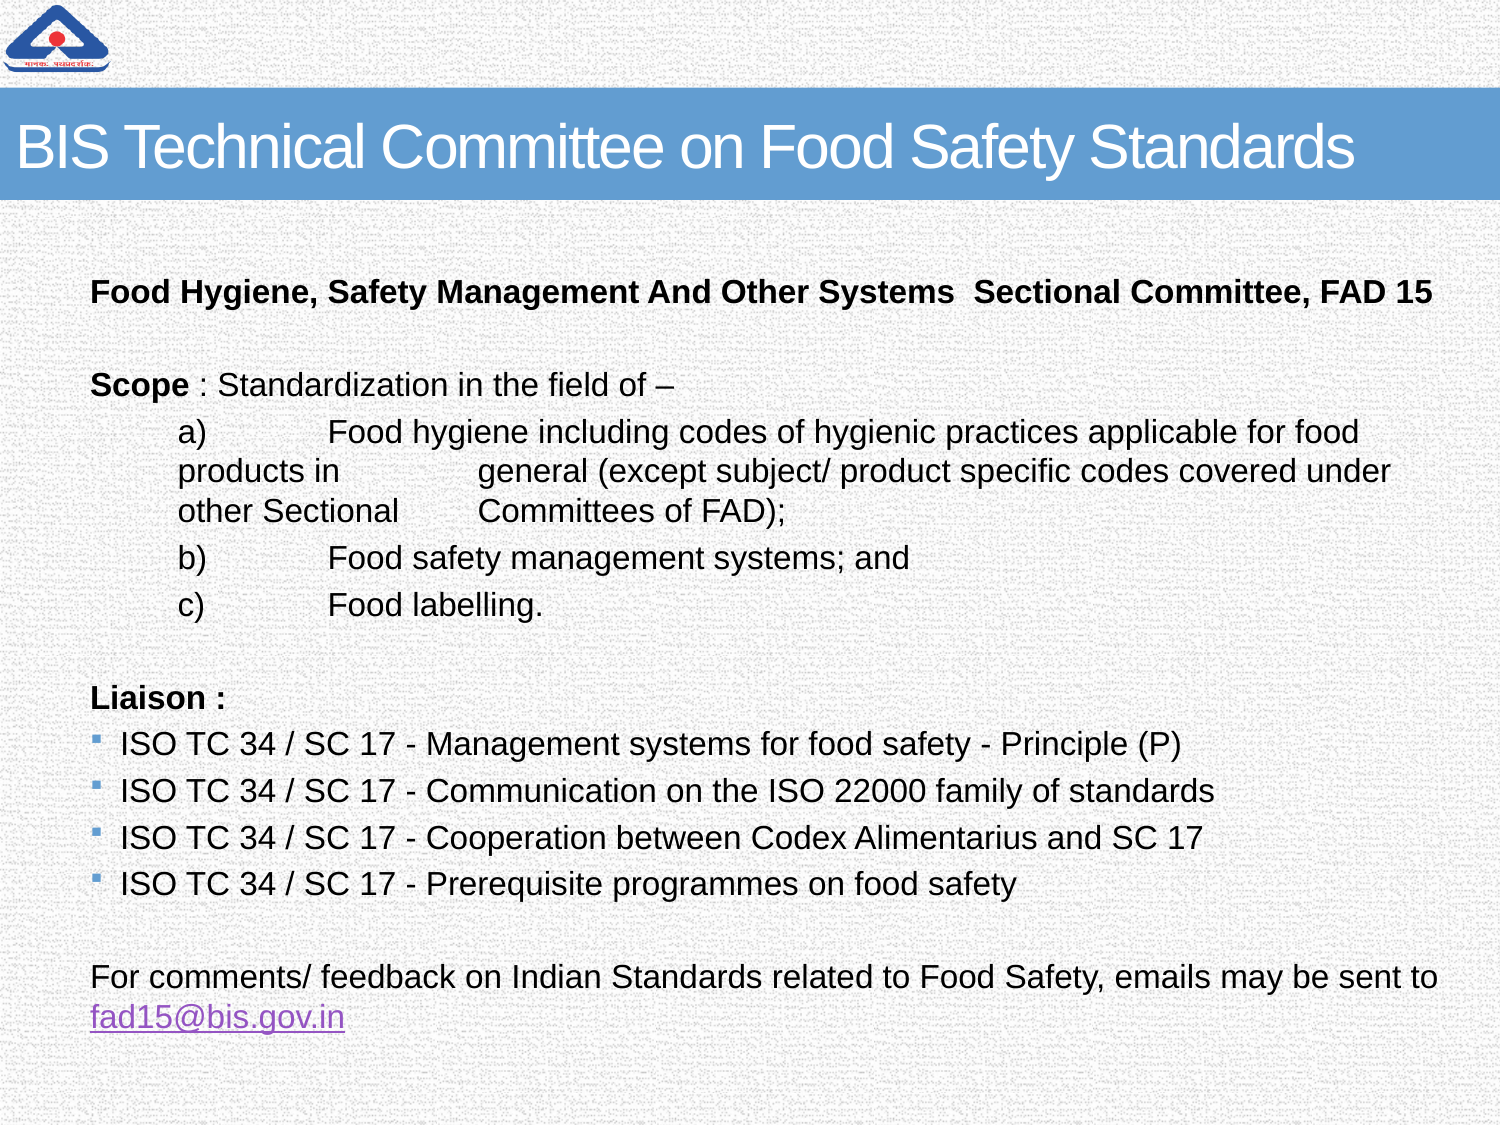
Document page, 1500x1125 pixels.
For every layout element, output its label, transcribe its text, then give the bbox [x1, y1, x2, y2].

list Food Hygiene, Safety Management And Other Systems Sectional Committee, FAD 15 Scope : Standardization in the field of – a) Food hygiene including codes of hygienic practices applicable for food products in general (except subject/ product specific codes covered under other Sectional Committees of FAD); b) Food safety management systems; and c) Food labelling. Liaison : ISO TC 34 / SC 17 - Management systems for food safety - Principle (P) ISO TC 34 / SC 17 - Communication on the ISO 22000 family of standards ISO TC 34 / SC 17 - Cooperation between Codex Alimentarius and SC 17 ISO TC 34 / SC 17 - Prerequisite programmes on food safety For comments/ feedback on Indian Standards related to Food Safety, emails may be sent to fad15@bis.gov.in [75, 262, 1475, 1063]
title BIS Technical Committee on Food Safety Standards [0, 87, 1500, 200]
picture [0, 1, 113, 75]
